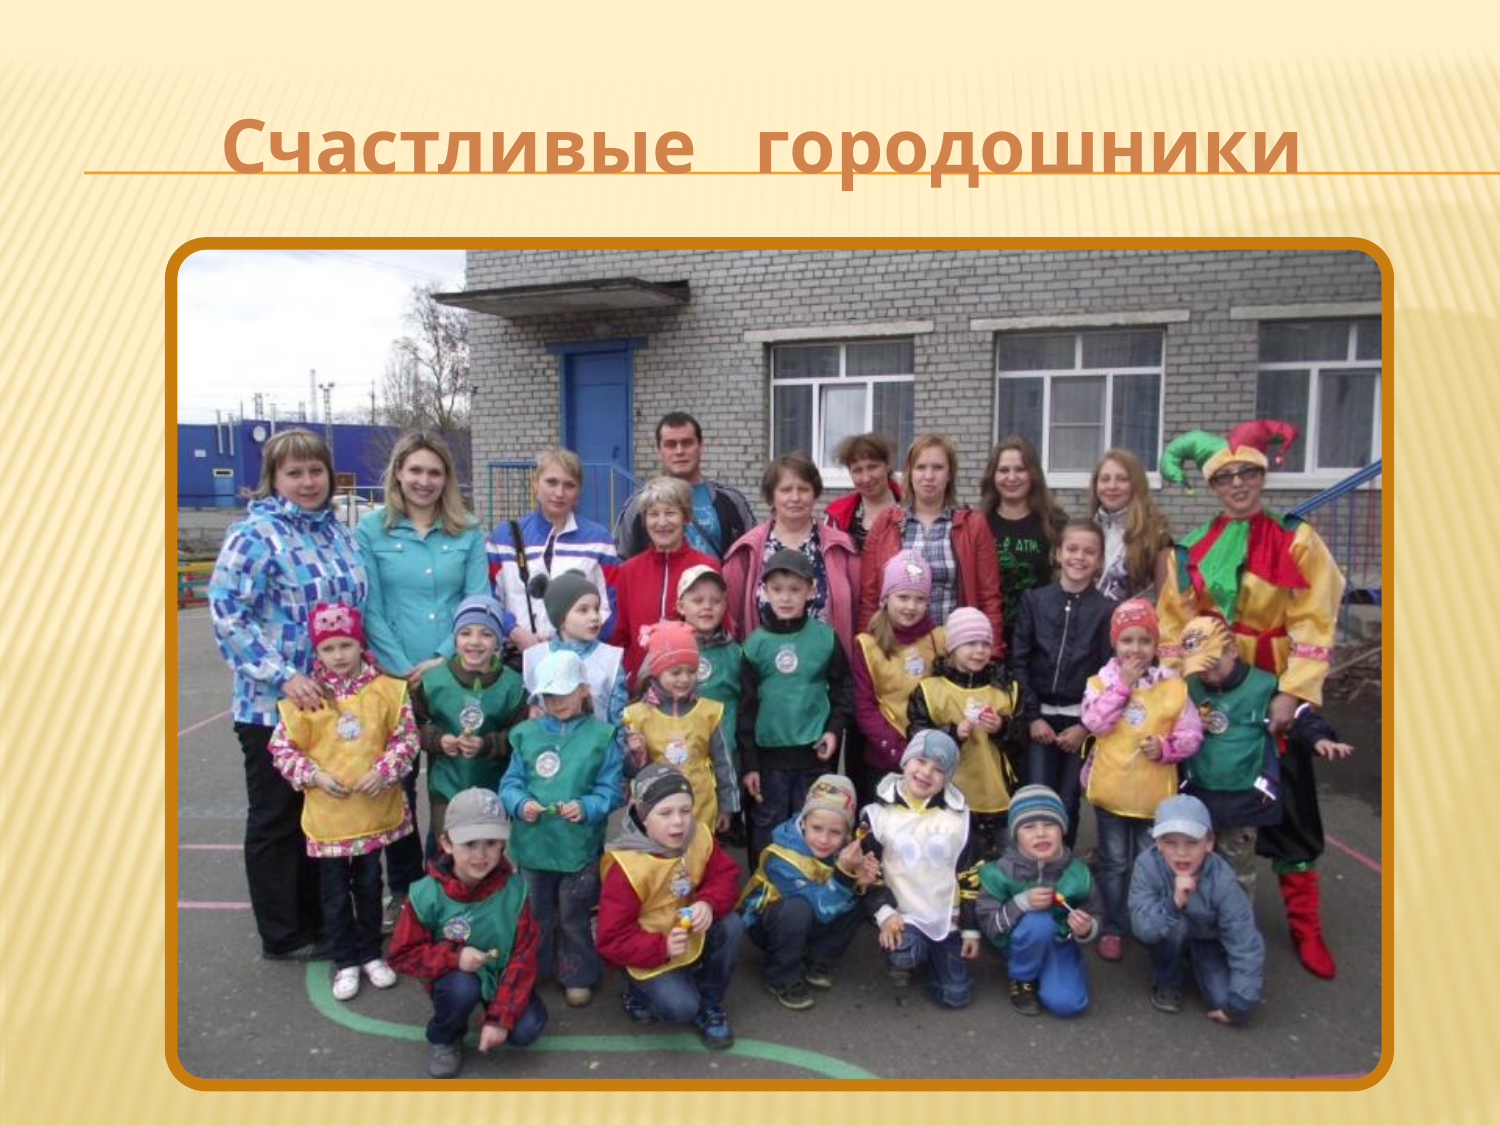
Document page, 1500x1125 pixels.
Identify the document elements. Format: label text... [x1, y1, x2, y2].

title Счастливые городошники [49, 75, 1475, 213]
picture [170, 243, 1389, 1086]
